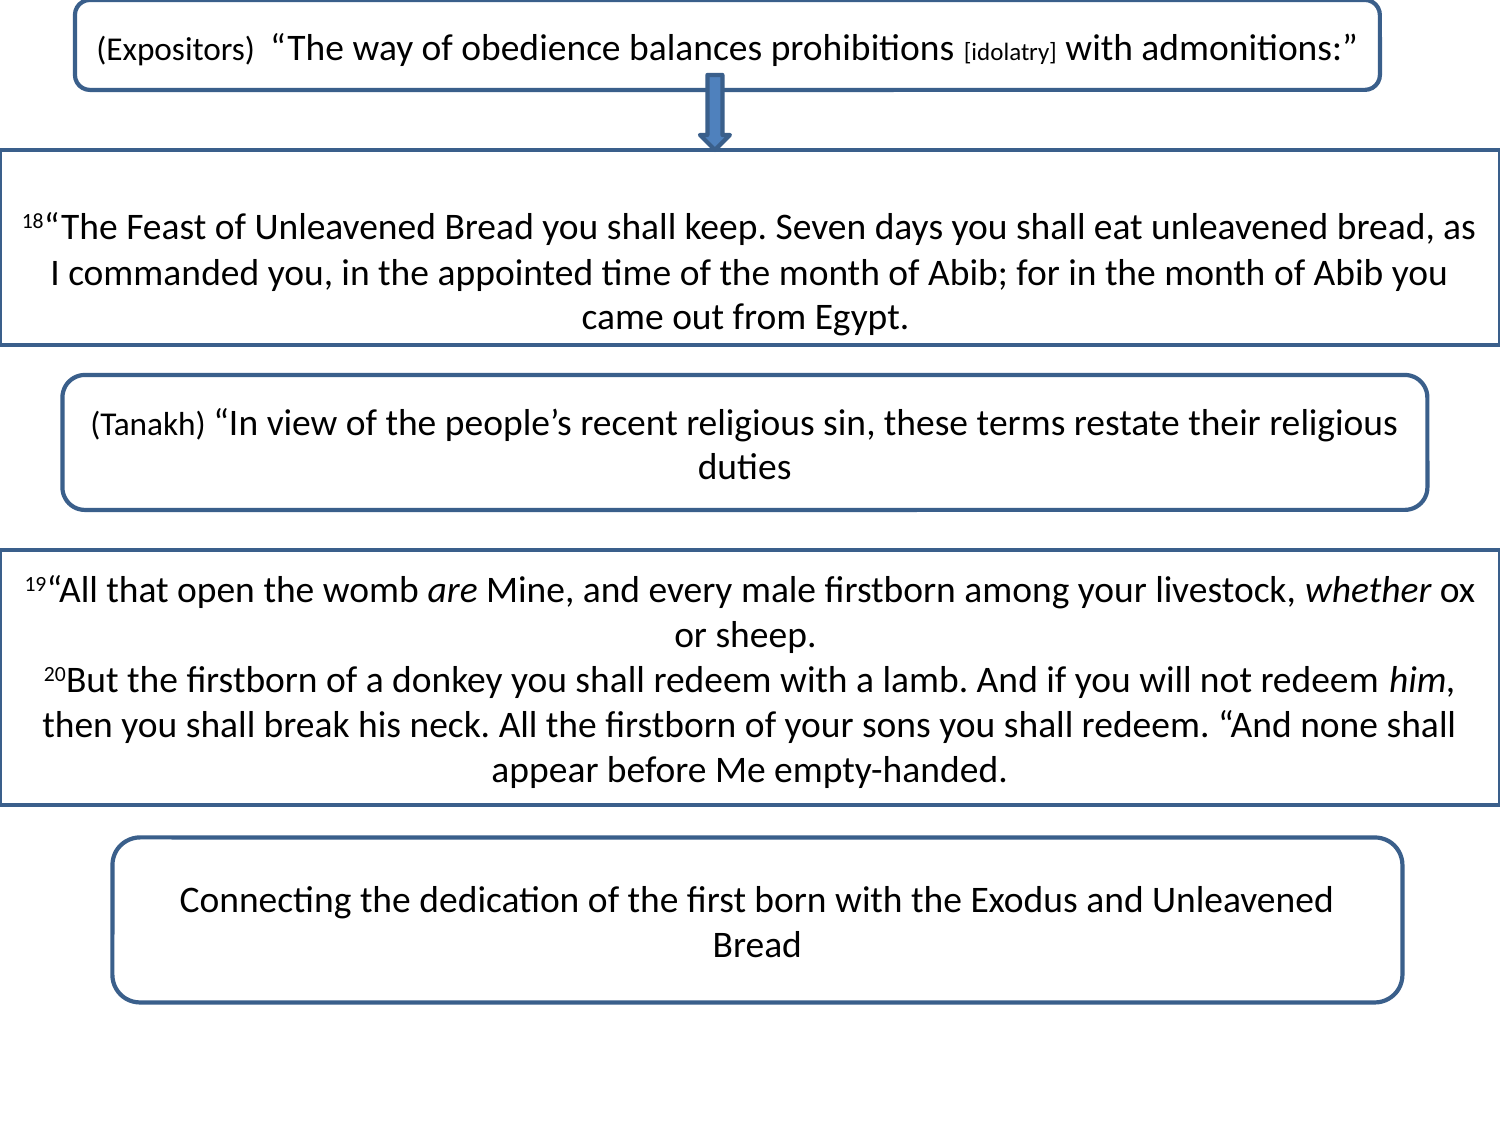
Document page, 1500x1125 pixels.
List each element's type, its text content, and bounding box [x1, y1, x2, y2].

text_box [697, 72, 732, 153]
text_box 19“All that open the womb are Mine, and every male firstborn among your livestock, whether ox or sheep. 20But the firstborn of a donkey you shall redeem with a lamb. And if you will not redeem him, then you shall break his neck. All the firstborn of your sons you shall redeem. “And none shall appear before Me empty-handed. [0, 548, 1500, 807]
text_box Connecting the dedication of the first born with the Exodus and Unleavened Bread [110, 835, 1405, 1005]
text_box 18“The Feast of Unleavened Bread you shall keep. Seven days you shall eat unleavened bread, as I commanded you, in the appointed time of the month of Abib; for in the month of Abib you came out from Egypt. [0, 148, 1500, 347]
text_box (Tanakh) “In view of the people’s recent religious sin, these terms restate their religious duties [60, 372, 1430, 513]
text_box (Expositors) “The way of obedience balances prohibitions [idolatry] with admonitions:” [72, 0, 1383, 93]
